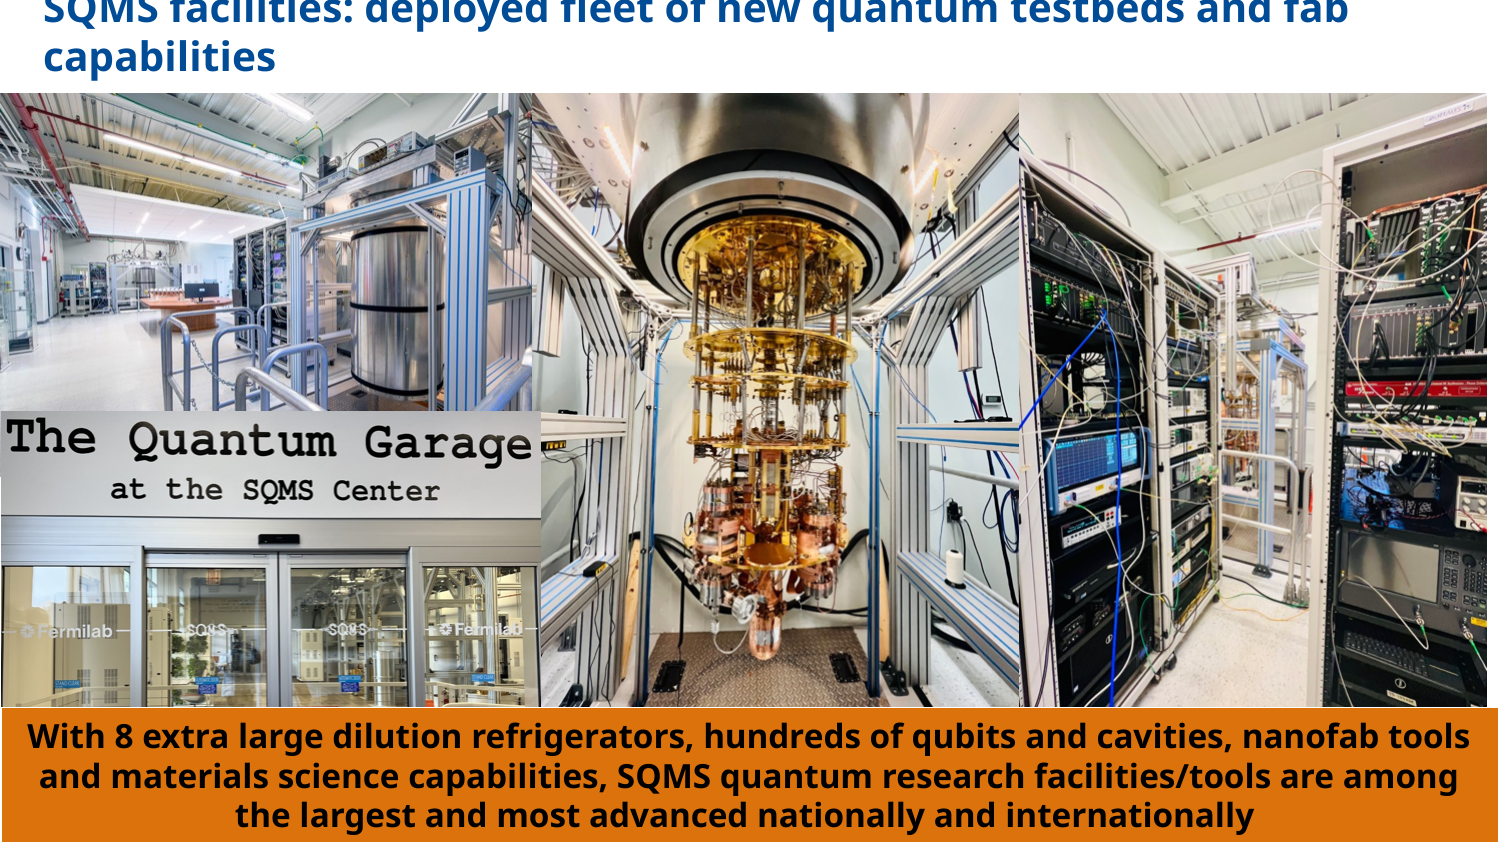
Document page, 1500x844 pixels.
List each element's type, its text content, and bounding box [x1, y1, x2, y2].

text_box With 8 extra large dilution refrigerators, hundreds of qubits and cavities, nanofab tools and materials science capabilities, SQMS quantum research facilities/tools are among the largest and most advanced nationally and internationally [1, 707, 1499, 843]
picture [0, 93, 1487, 751]
title SQMS facilities: deployed fleet of new quantum testbeds and fab capabilities [43, 0, 1500, 80]
